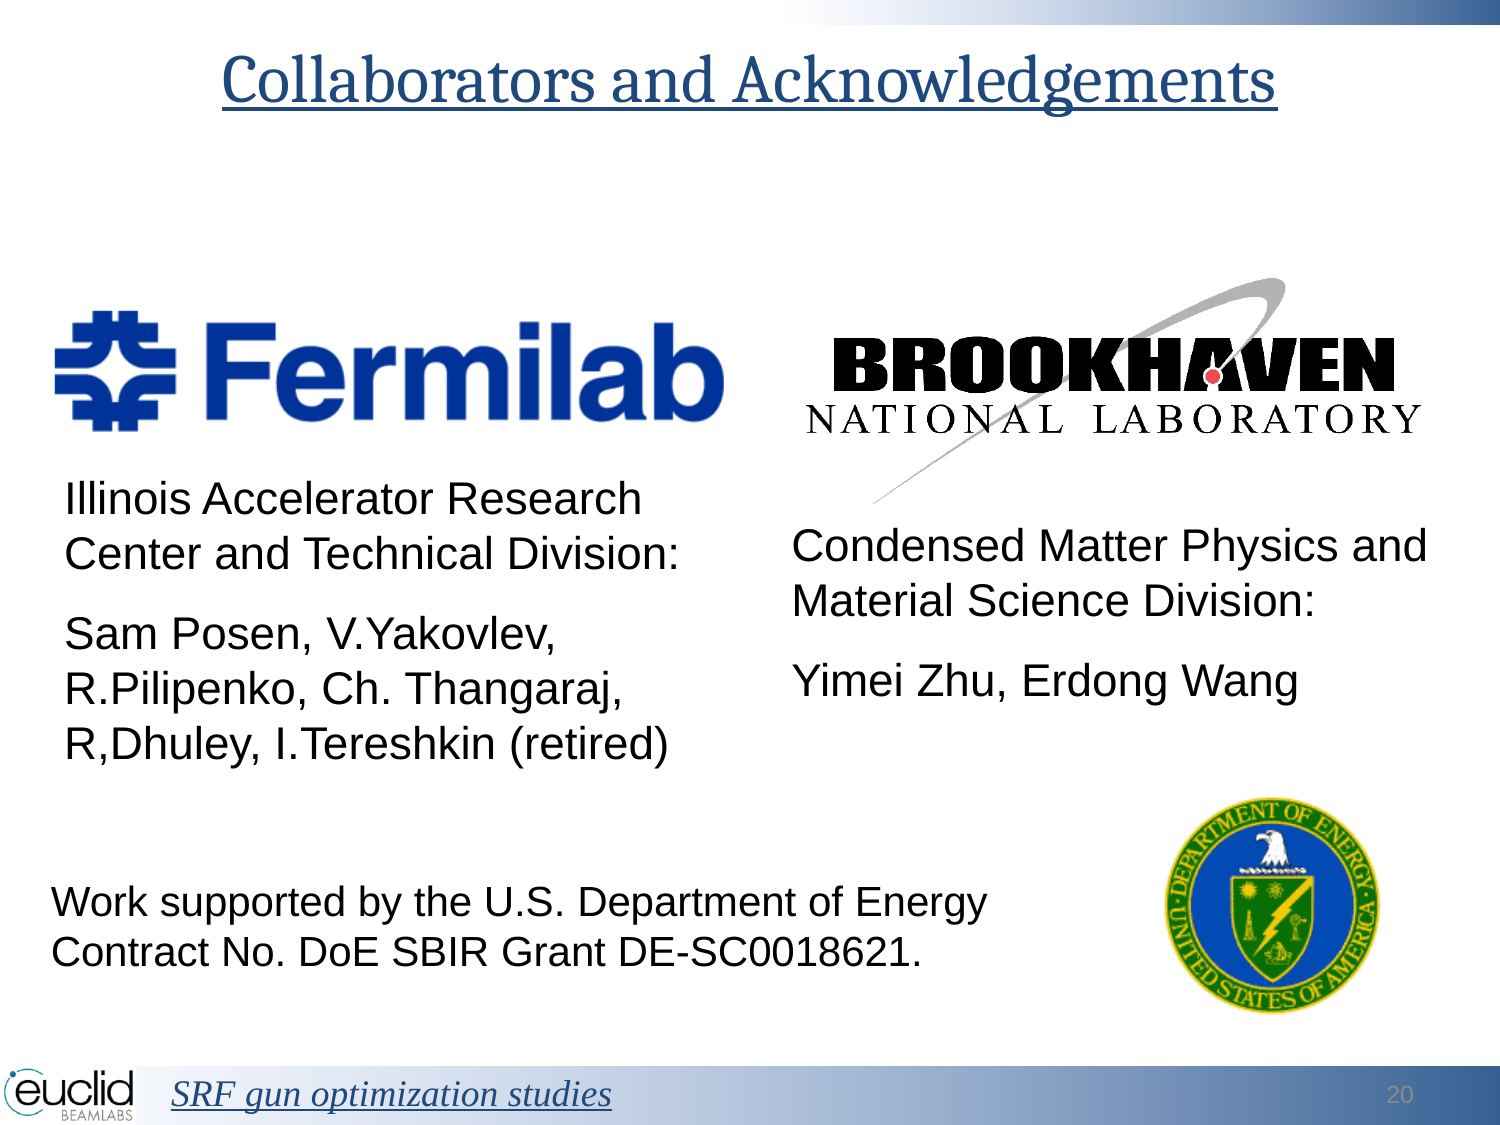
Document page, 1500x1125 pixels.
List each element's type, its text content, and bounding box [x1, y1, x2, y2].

text_box Illinois Accelerator Research Center and Technical Division: Sam Posen, V.Yakovlev, R.Pilipenko, Ch. Thangaraj, R,Dhuley, I.Tereshkin (retired) [25, 468, 753, 790]
picture [0, 1064, 136, 1125]
picture [806, 278, 1421, 505]
slide_number 20 [1354, 1063, 1430, 1124]
text_box SRF gun optimization studies [156, 1061, 907, 1122]
text_box Condensed Matter Physics and Material Science Division: Yimei Zhu, Erdong Wang [752, 515, 1481, 782]
text_box Work supported by the U.S. Department of Energy Contract No. DoE SBIR Grant DE-SC0018621. [12, 874, 1075, 1015]
picture [50, 306, 728, 436]
picture [1162, 795, 1382, 1016]
text_box Collaborators and Acknowledgements [0, 26, 1500, 114]
